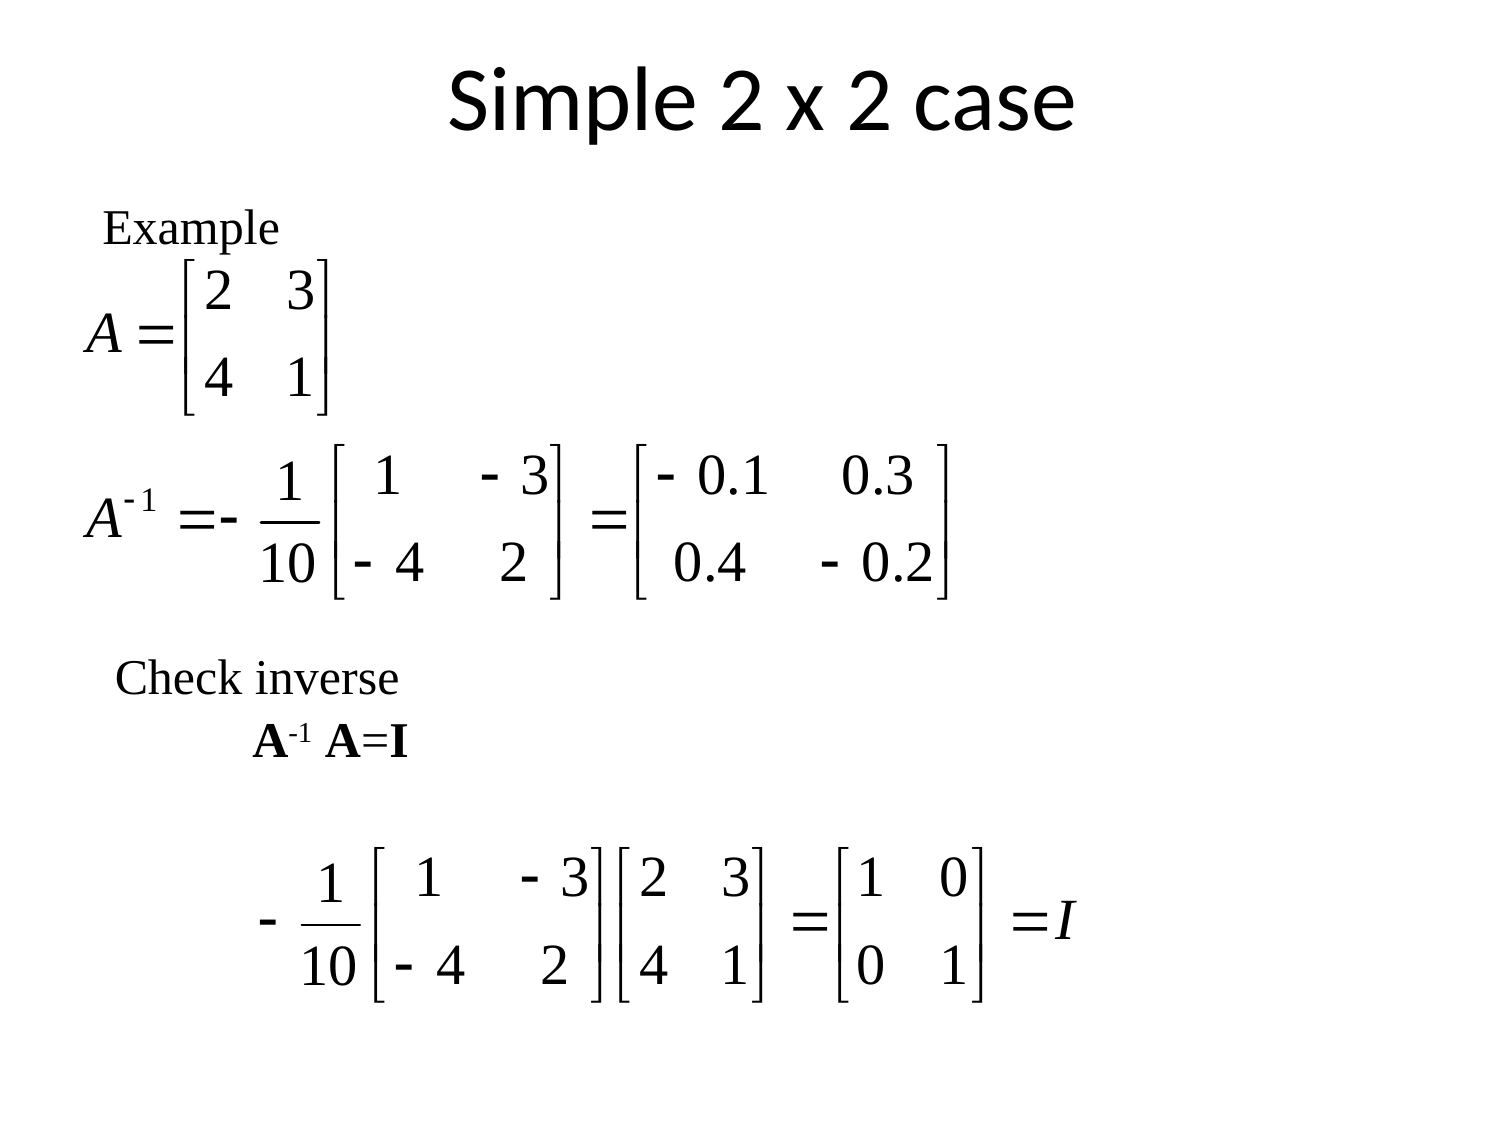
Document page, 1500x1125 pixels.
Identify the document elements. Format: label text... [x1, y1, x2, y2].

text_box A-1 A=I [237, 699, 638, 775]
title Simple 2 x 2 case [125, 0, 1400, 188]
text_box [72, 249, 970, 611]
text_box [249, 837, 1094, 1101]
text_box Check inverse [99, 637, 675, 713]
text_box Example [87, 187, 638, 248]
